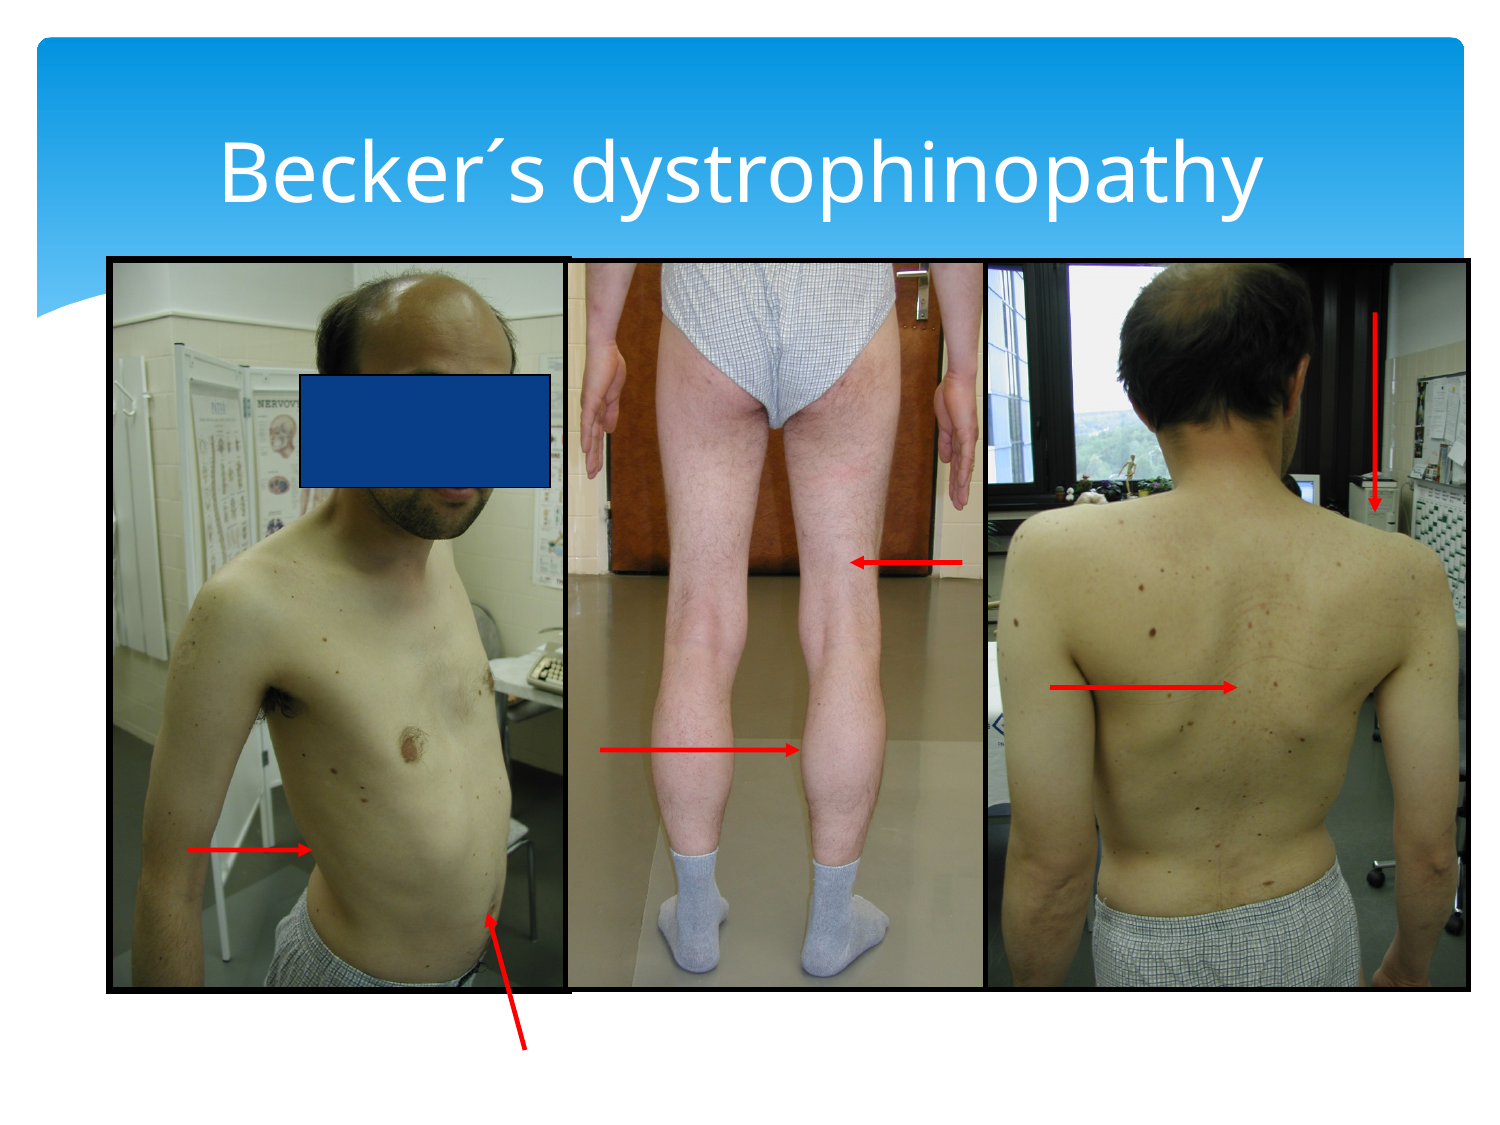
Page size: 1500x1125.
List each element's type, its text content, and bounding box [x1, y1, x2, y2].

picture [112, 262, 566, 988]
title Becker´s dystrophinopathy [103, 75, 1379, 263]
picture [567, 262, 1467, 988]
